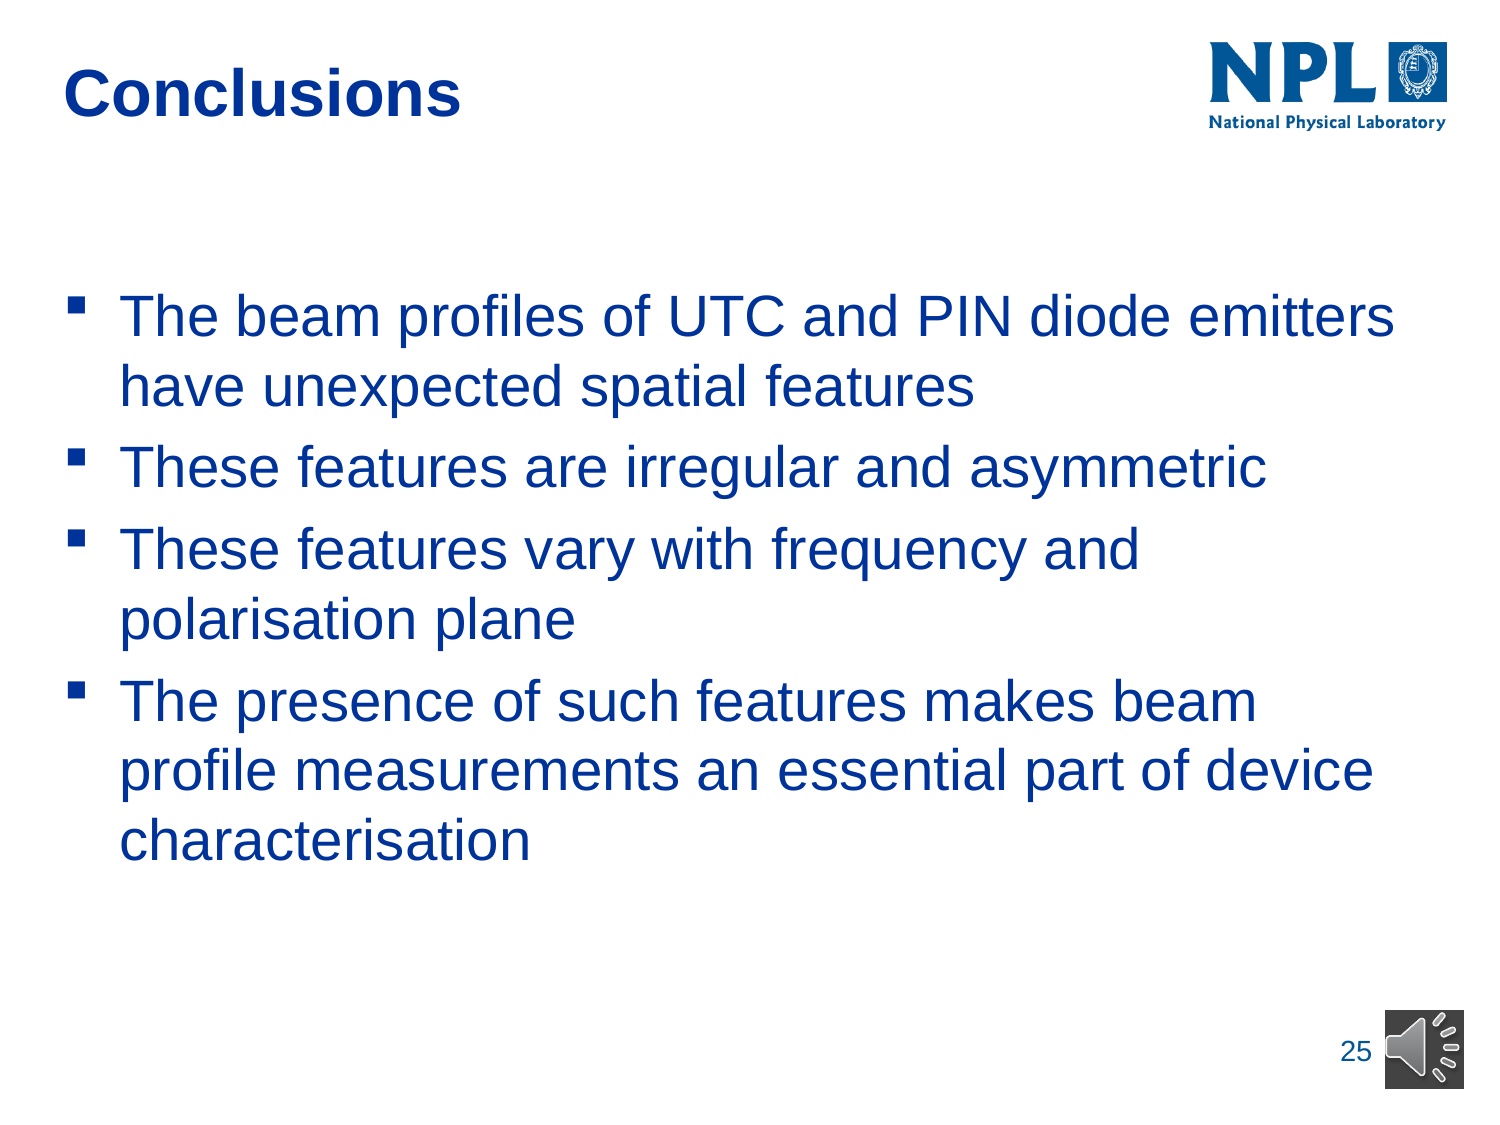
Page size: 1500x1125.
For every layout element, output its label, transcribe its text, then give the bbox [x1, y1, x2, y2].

slide_number 25 [1074, 1024, 1388, 1101]
picture [1384, 1009, 1465, 1090]
title Conclusions [48, 42, 1164, 231]
list The beam profiles of UTC and PIN diode emitters have unexpected spatial features These features are irregular and asymmetric These features vary with frequency and polarisation plane The presence of such features makes beam profile measurements an essential part of device characterisation [48, 270, 1450, 1013]
picture [1209, 42, 1447, 131]
